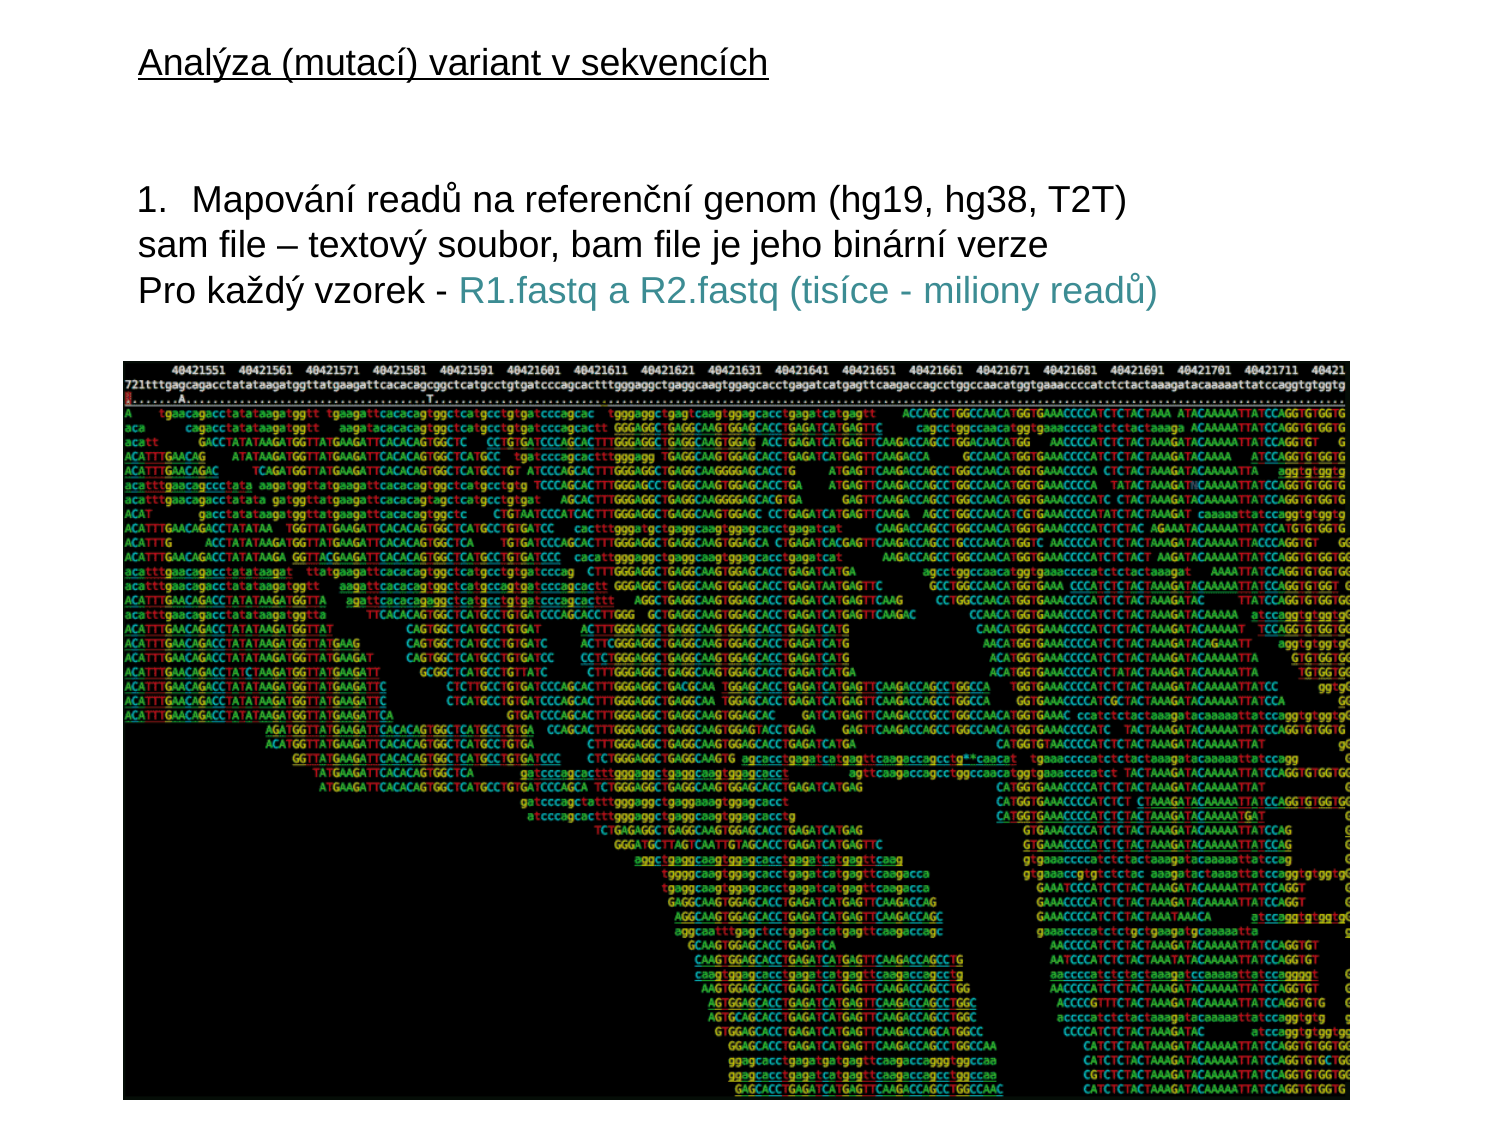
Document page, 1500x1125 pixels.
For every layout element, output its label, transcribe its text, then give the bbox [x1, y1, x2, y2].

text_box Analýza (mutací) variant v sekvencích Mapování readů na referenční genom (hg19, hg38, T2T) sam file – textový soubor, bam file je jeho binární verze Pro každý vzorek - R1.fastq a R2.fastq (tisíce - miliony readů) [121, 30, 1494, 319]
picture [123, 361, 1351, 1100]
